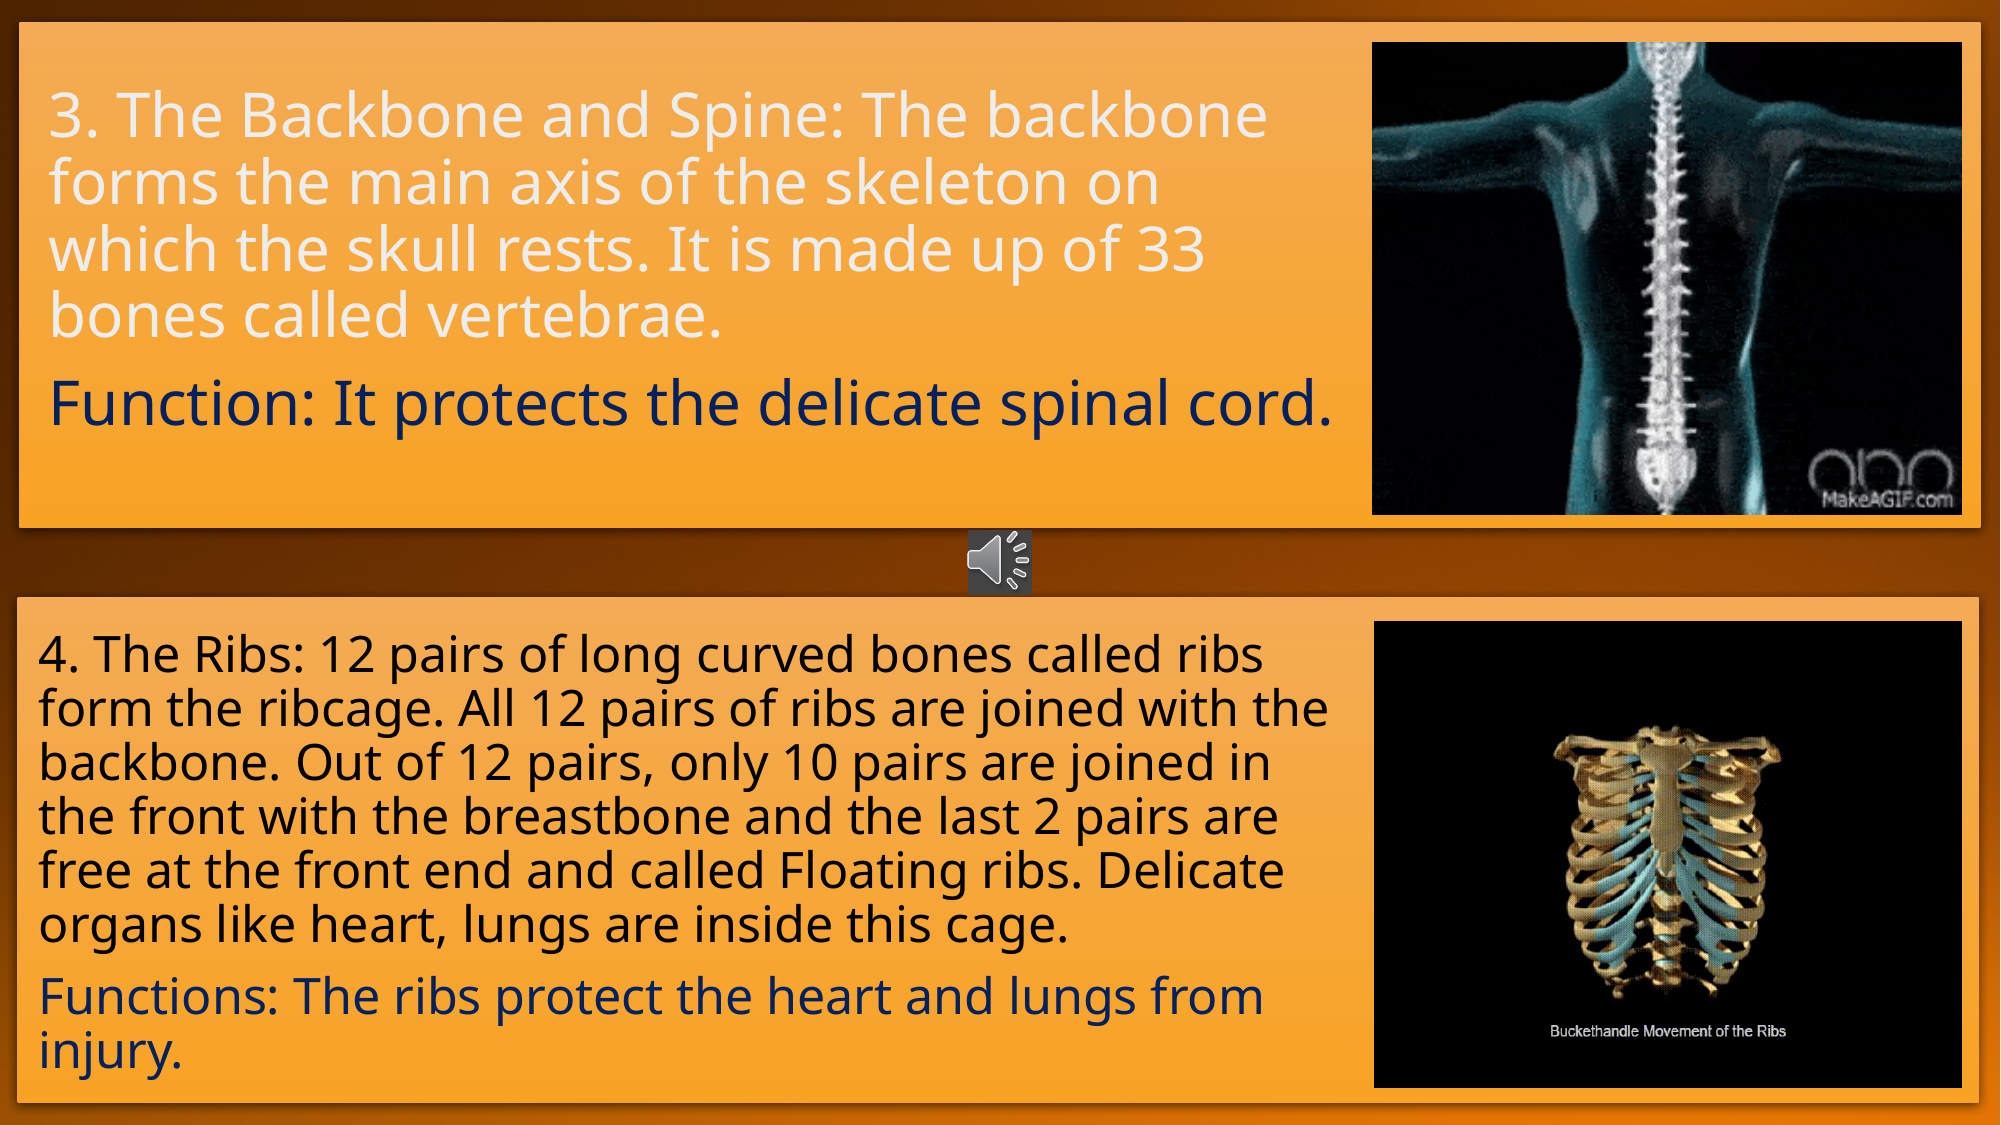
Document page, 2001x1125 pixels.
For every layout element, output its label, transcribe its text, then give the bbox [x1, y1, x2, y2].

text_box [17, 597, 1979, 1103]
picture [0, 0, 2001, 1125]
text_box 3. The Backbone and Spine: The backbone forms the main axis of the skeleton on which the skull rests. It is made up of 33 bones called vertebrae. Function: It protects the delicate spinal cord. [34, 42, 1358, 480]
text_box [19, 22, 1981, 528]
list 4. The Ribs: 12 pairs of long curved bones called ribs form the ribcage. All 12 pairs of ribs are joined with the backbone. Out of 12 pairs, only 10 pairs are joined in the front with the breastbone and the last 2 pairs are free at the front end and called Floating ribs. Delicate organs like heart, lungs are inside this cage. Functions: The ribs protect the heart and lungs from injury. [23, 621, 1356, 1088]
